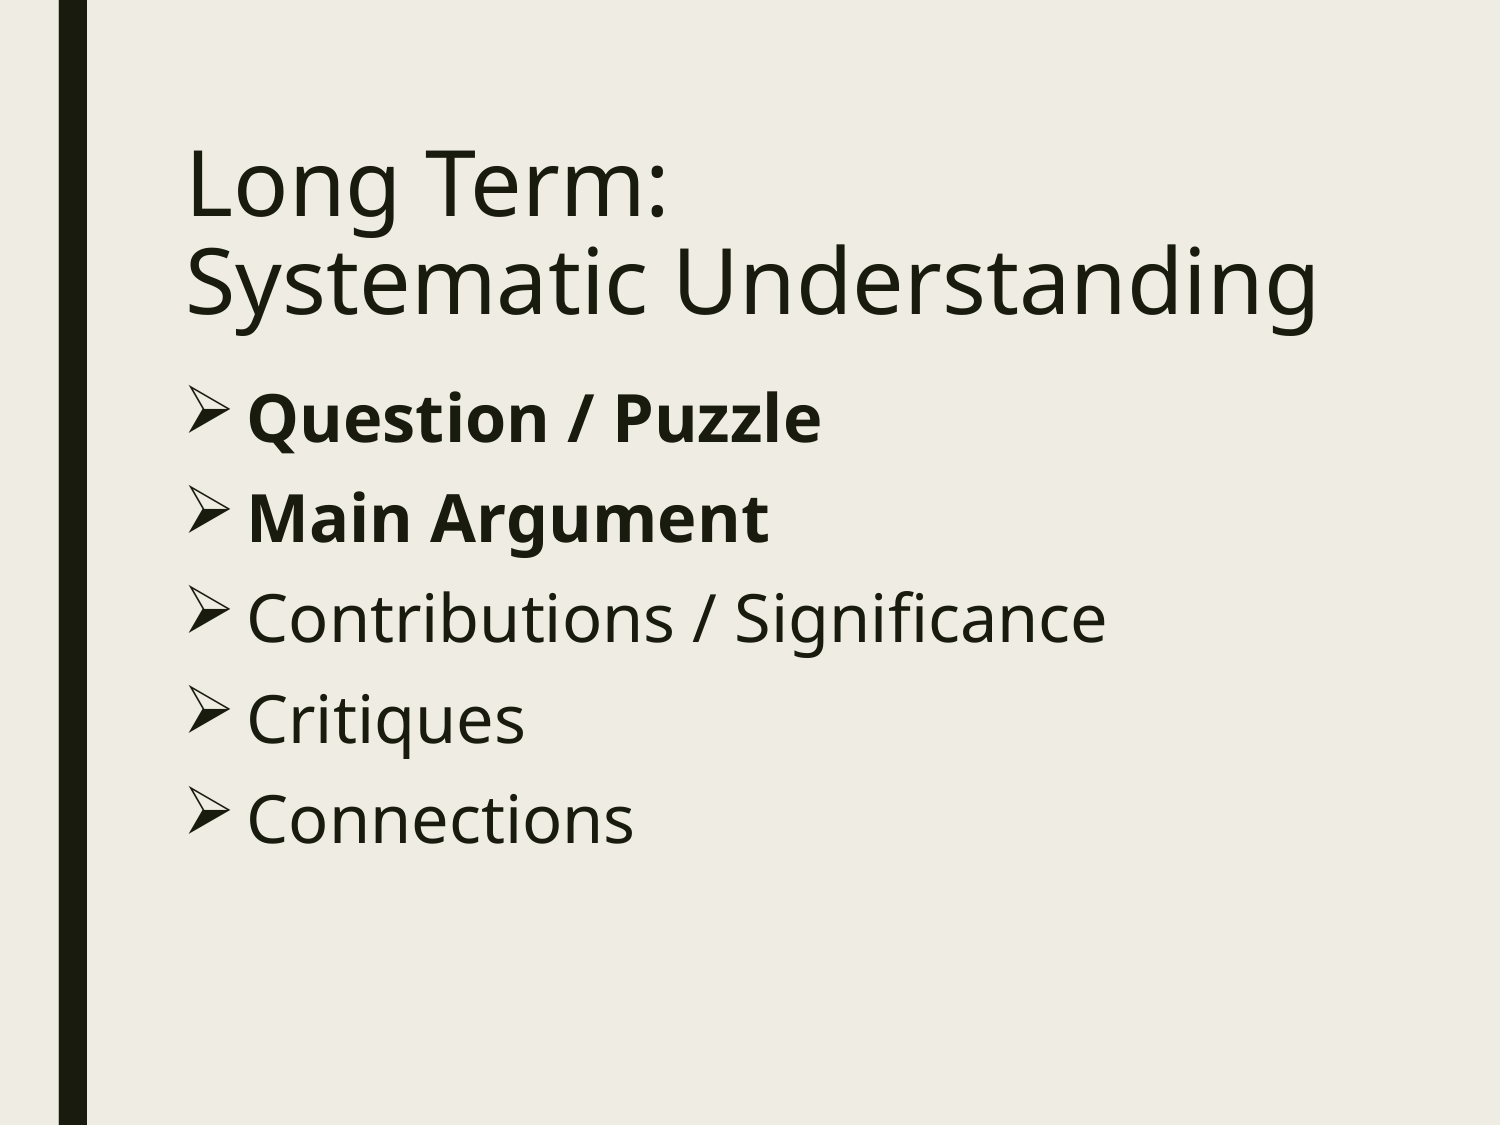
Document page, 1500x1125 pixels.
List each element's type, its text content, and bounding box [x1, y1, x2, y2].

title Long Term: Systematic Understanding [170, 130, 1352, 375]
list Question / Puzzle Main Argument Contributions / Significance Critiques Connections [168, 375, 1351, 963]
